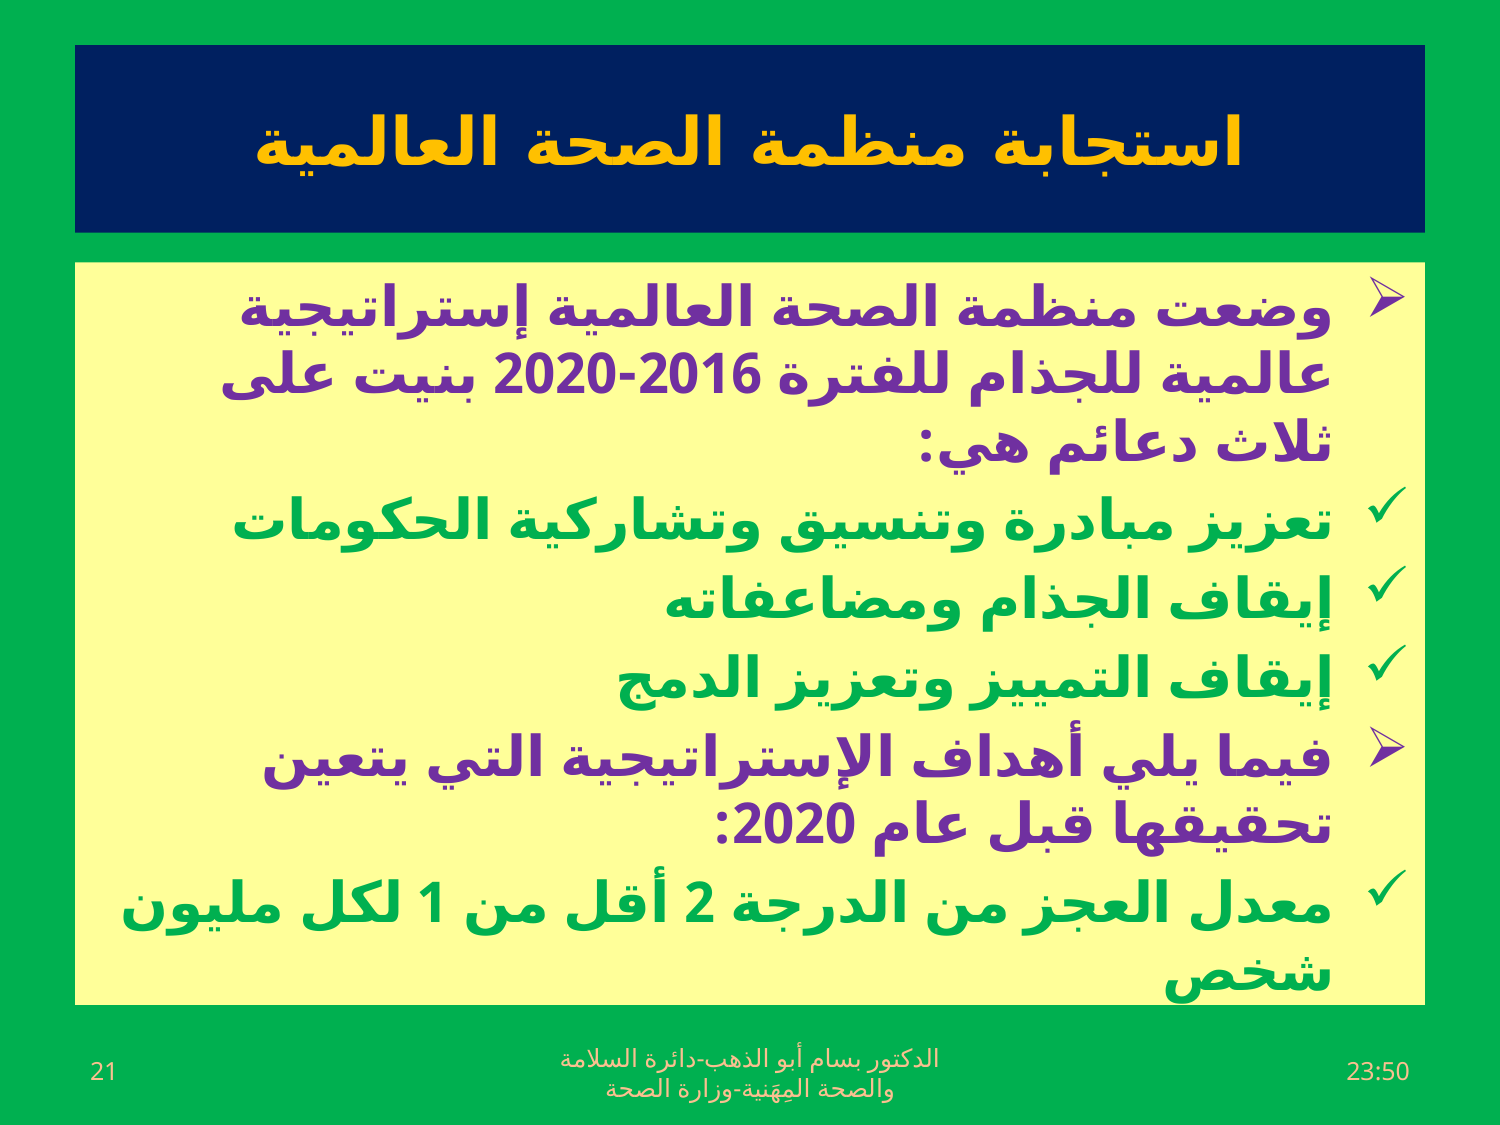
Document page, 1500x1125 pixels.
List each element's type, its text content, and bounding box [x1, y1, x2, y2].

title استجابة منظمة الصحة العالمية [75, 45, 1425, 233]
slide_number 21 [75, 1042, 425, 1103]
slide_number الجمعة، 01 تموز، 2016 [1074, 1042, 1425, 1103]
footer الدكتور بسام أبو الذهب-دائرة السلامة والصحة المِهَنية-وزارة الصحة [512, 1042, 988, 1103]
list وضعت منظمة الصحة العالمية إستراتيجية عالمية للجذام للفترة 2016-2020 بنيت على ثلاث دعائم هي: تعزيز مبادرة وتنسيق وتشاركية الحكومات إيقاف الجذام ومضاعفاته إيقاف التمييز وتعزيز الدمج فيما يلي أهداف الإستراتيجية التي يتعين تحقيقها قبل عام 2020: معدل العجز من الدرجة 2 أقل من 1 لكل مليون شخص عدد البلدان (صفر) التي يسمح تشريعها بالتمييز على أساس الجذام العجز (صفر) بين المرضى الأطفال الجدد [75, 262, 1425, 1005]
